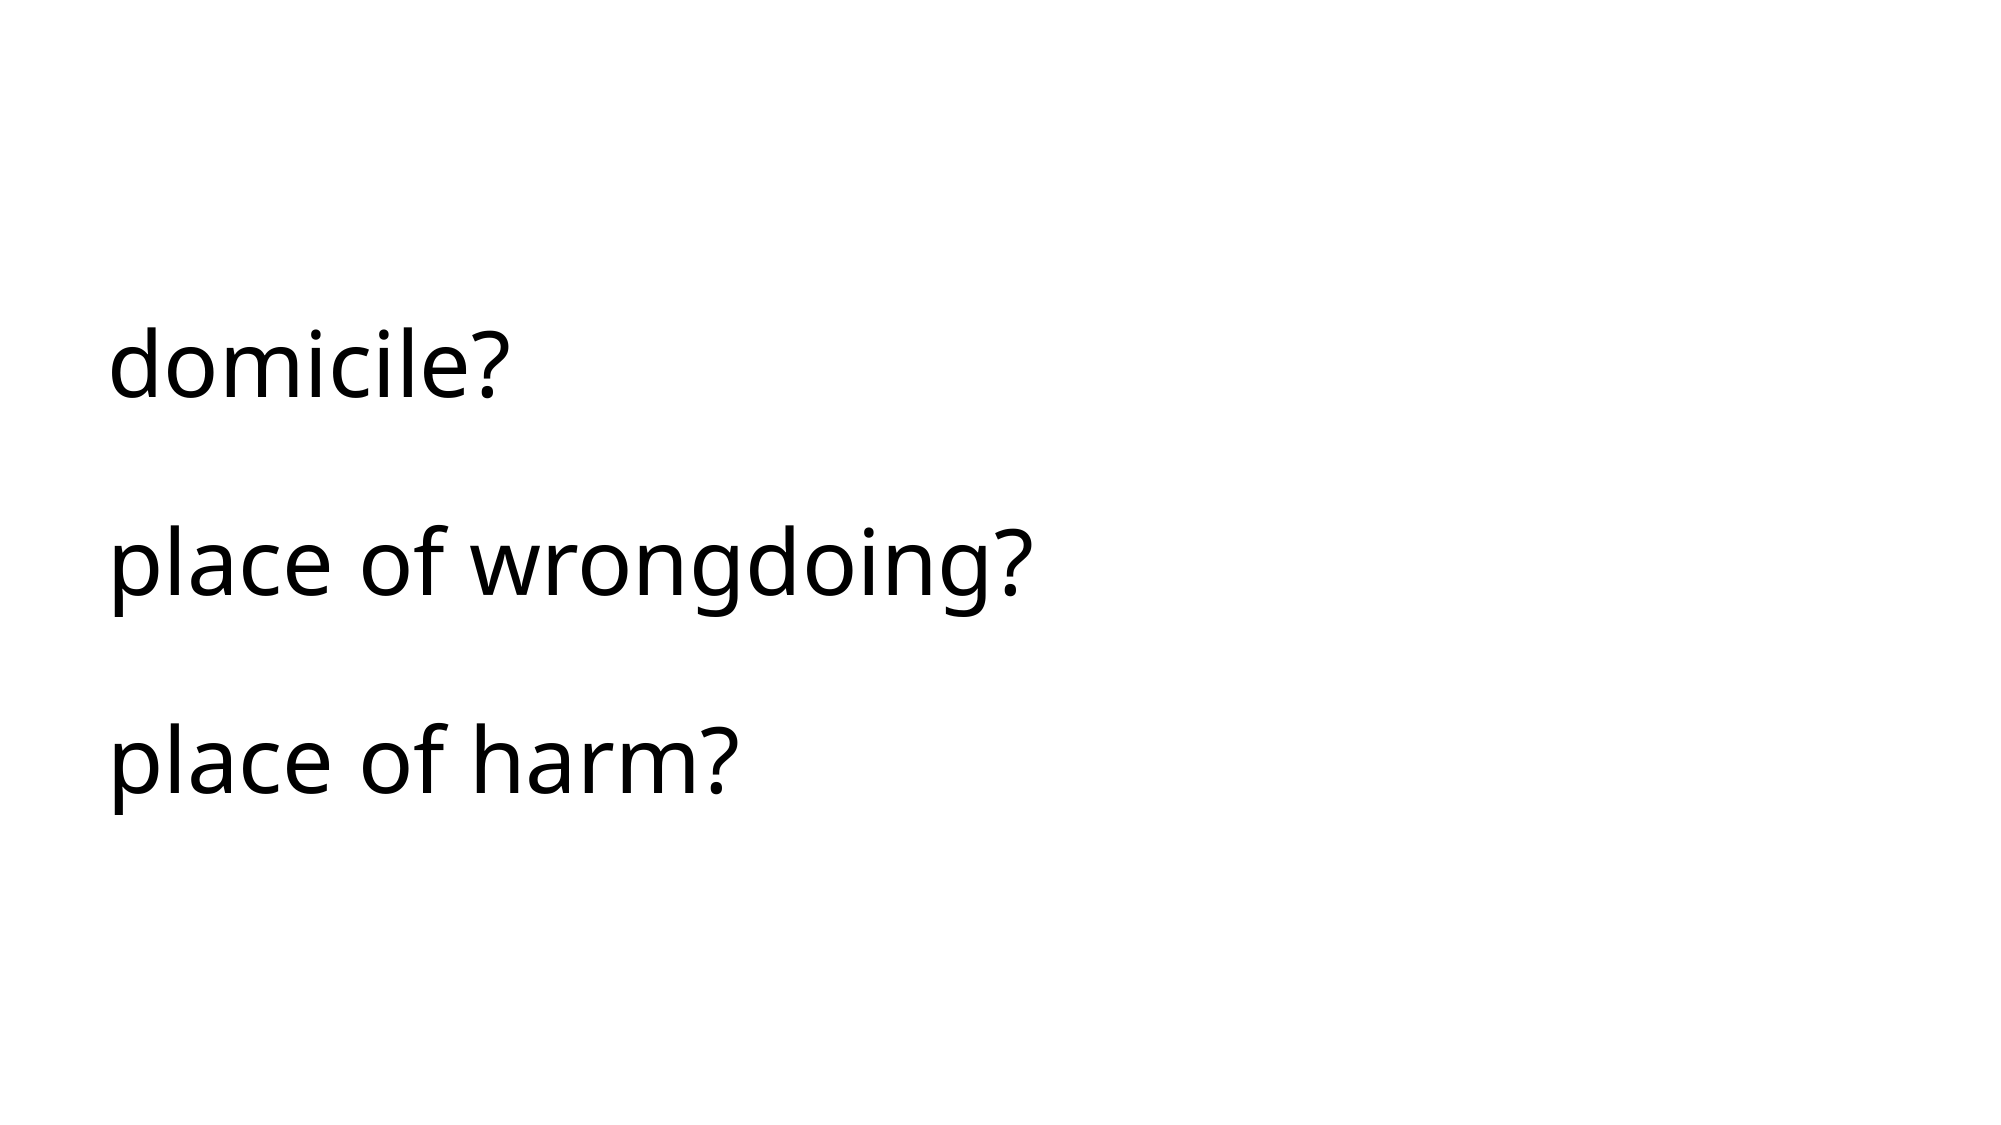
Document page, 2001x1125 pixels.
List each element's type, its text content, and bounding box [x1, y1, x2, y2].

title domicile? place of wrongdoing? place of harm? [92, 59, 1863, 1073]
